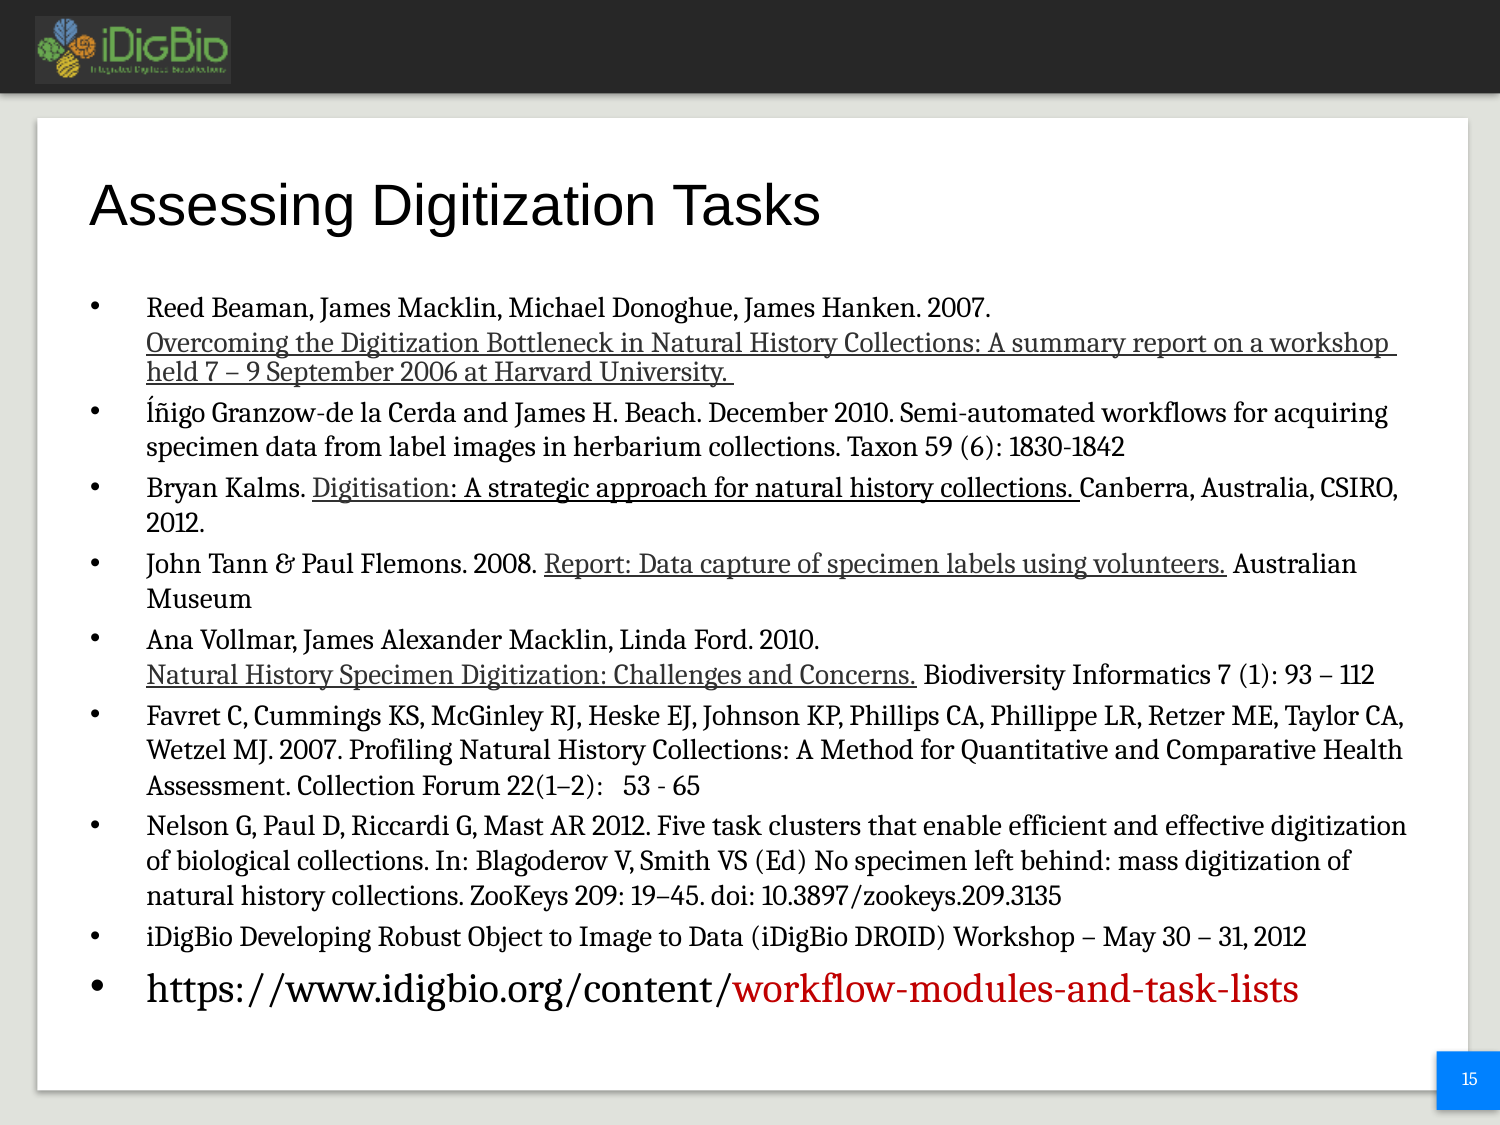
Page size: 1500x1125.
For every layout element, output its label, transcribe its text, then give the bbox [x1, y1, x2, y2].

picture [35, 16, 231, 84]
title Assessing Digitization Tasks [75, 159, 1425, 254]
list Reed Beaman, James Macklin, Michael Donoghue, James Hanken. 2007. Overcoming the Digitization Bottleneck in Natural History Collections: A summary report on a workshop held 7 – 9 September 2006 at Harvard University. ĺñigo Granzow-de la Cerda and James H. Beach. December 2010. Semi-automated workflows for acquiring specimen data from label images in herbarium collections. Taxon 59 (6): 1830-1842 Bryan Kalms. Digitisation: A strategic approach for natural history collections. Canberra, Australia, CSIRO, 2012. John Tann & Paul Flemons. 2008. Report: Data capture of specimen labels using volunteers. Australian Museum Ana Vollmar, James Alexander Macklin, Linda Ford. 2010. Natural History Specimen Digitization: Challenges and Concerns. Biodiversity Informatics 7 (1): 93 – 112 Favret C, Cummings KS, McGinley RJ, Heske EJ, Johnson KP, Phillips CA, Phillippe LR, Retzer ME, Taylor CA, Wetzel MJ. 2007. Profiling Natural History Collections: A Method for Quantitative and Comparative Health Assessment. Collection Forum 22(1–2): 53 - 65 Nelson G, Paul D, Riccardi G, Mast AR 2012. Five task clusters that enable efficient and effective digitization of biological collections. In: Blagoderov V, Smith VS (Ed) No specimen left behind: mass digitization of natural history collections. ZooKeys 209: 19–45. doi: 10.3897/zookeys.209.3135 iDigBio Developing Robust Object to Image to Data (iDigBio DROID) Workshop – May 30 – 31, 2012 https://www.idigbio.org/content/workflow-modules-and-task-lists [75, 280, 1425, 1052]
